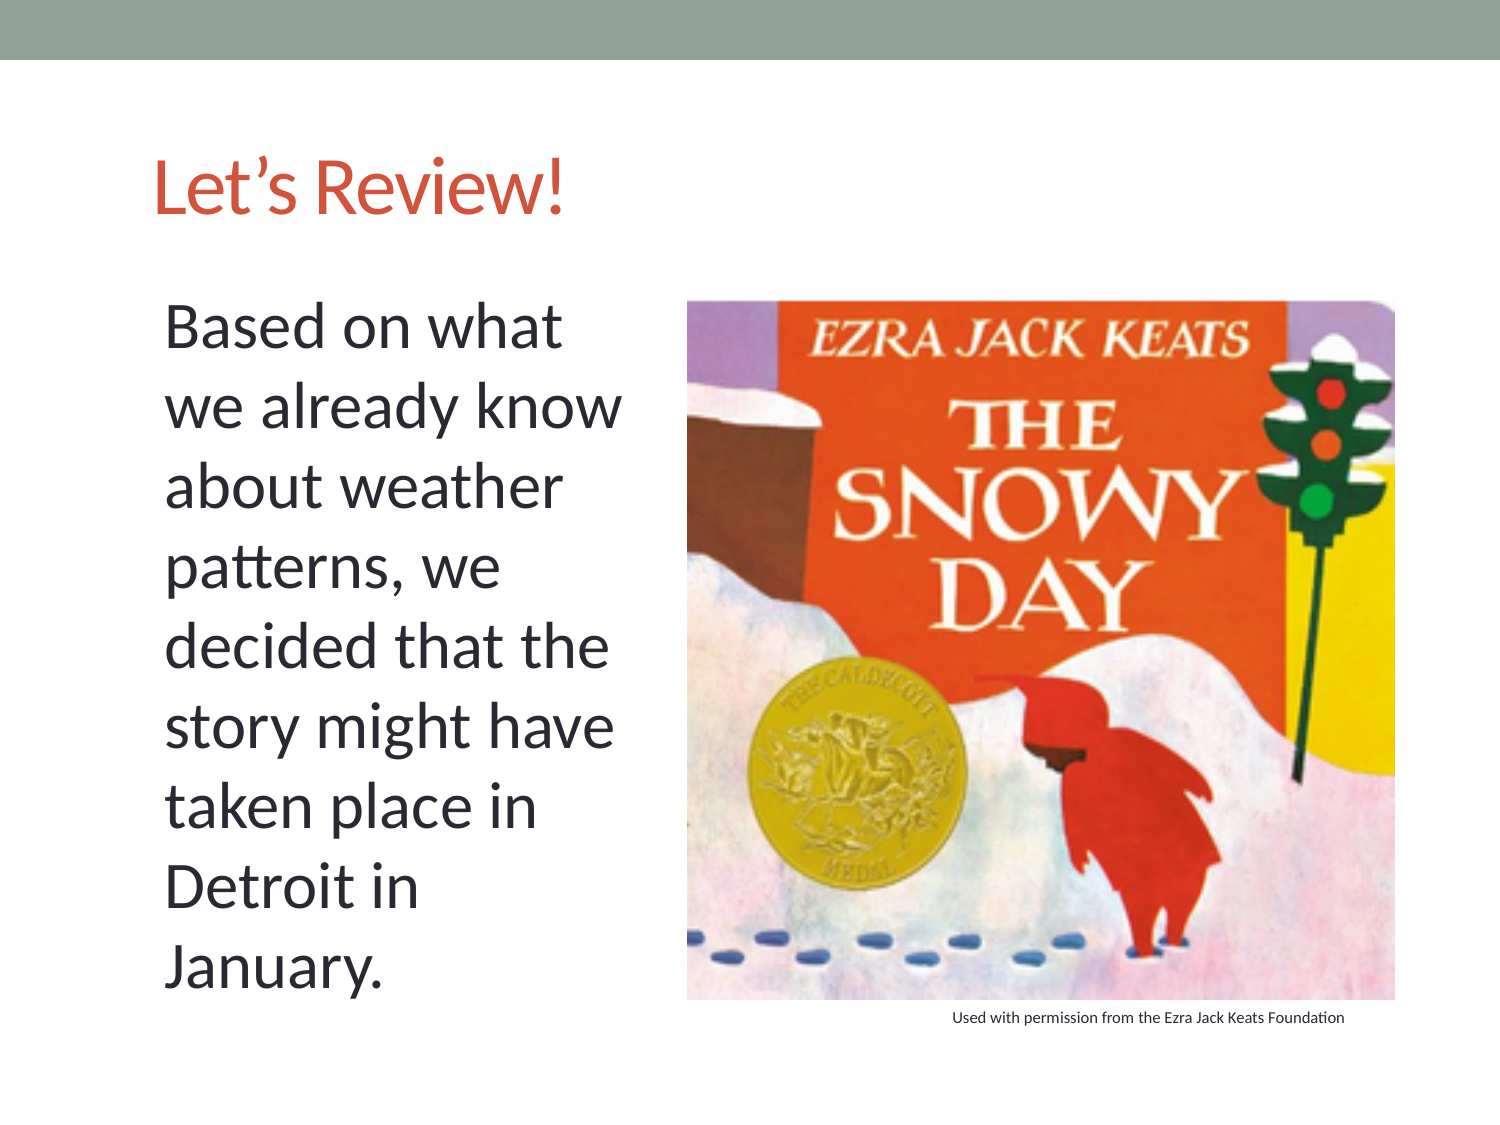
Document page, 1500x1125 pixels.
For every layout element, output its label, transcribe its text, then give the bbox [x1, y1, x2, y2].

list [687, 299, 1396, 1001]
text_box Used with permission from the Ezra Jack Keats Foundation [937, 999, 1404, 1035]
title Let’s Review! [137, 99, 1425, 263]
text_box Based on what we already know about weather patterns, we decided that the story might have taken place in Detroit in January. [150, 274, 650, 1010]
